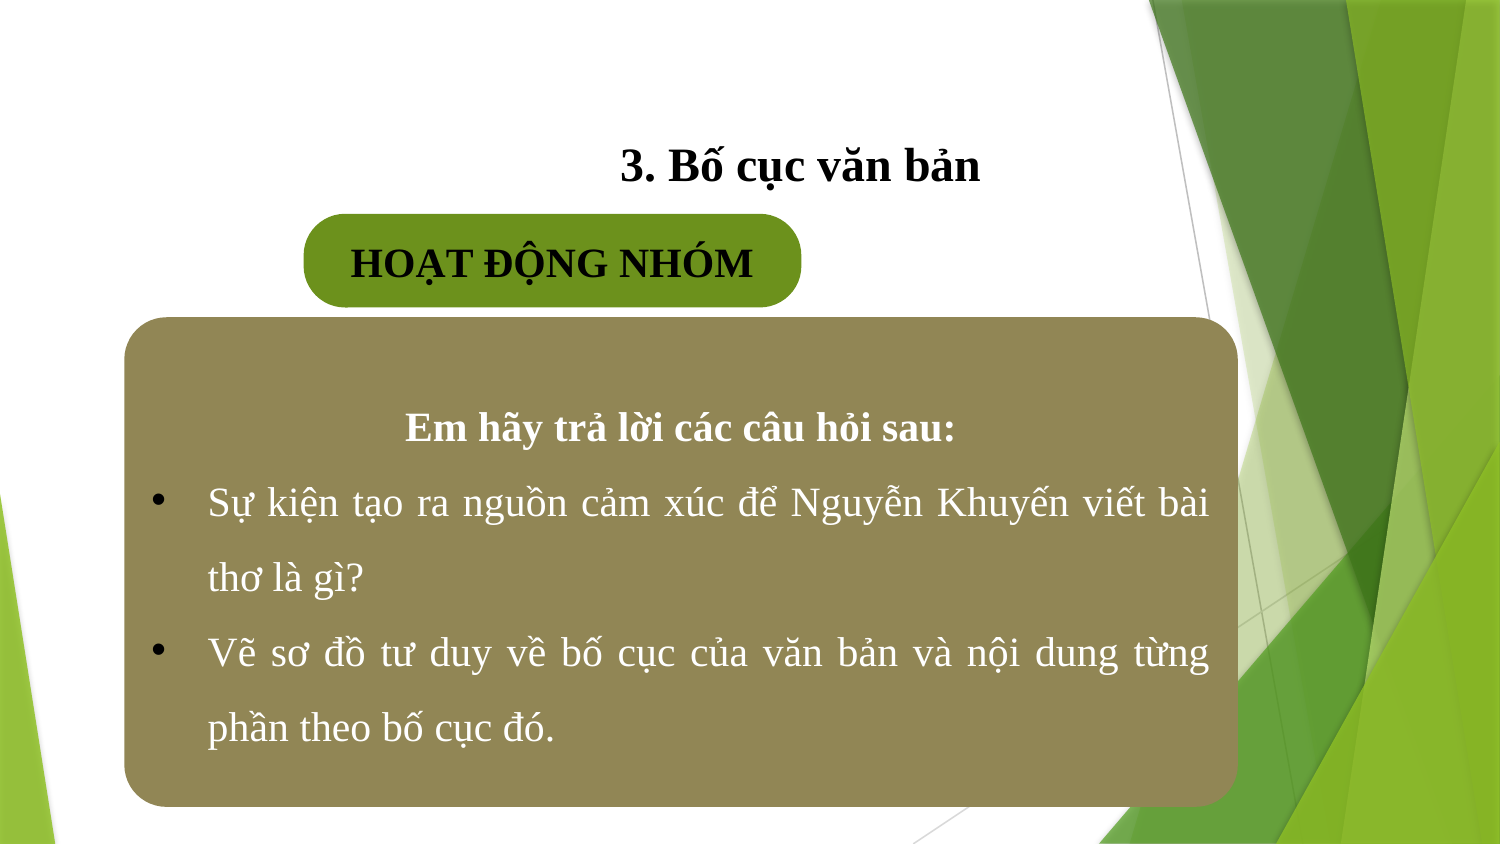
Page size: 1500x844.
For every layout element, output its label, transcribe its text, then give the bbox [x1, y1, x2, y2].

text_box 3. Bố cục văn bản [502, 110, 1100, 213]
text_box HOẠT ĐỘNG NHÓM [302, 212, 803, 310]
text_box Em hãy trả lời các câu hỏi sau: Sự kiện tạo ra nguồn cảm xúc để Nguyễn Khuyến viết bài thơ là gì? Vẽ sơ đồ tư duy về bố cục của văn bản và nội dung từng phần theo bố cục đó. [122, 315, 1240, 809]
